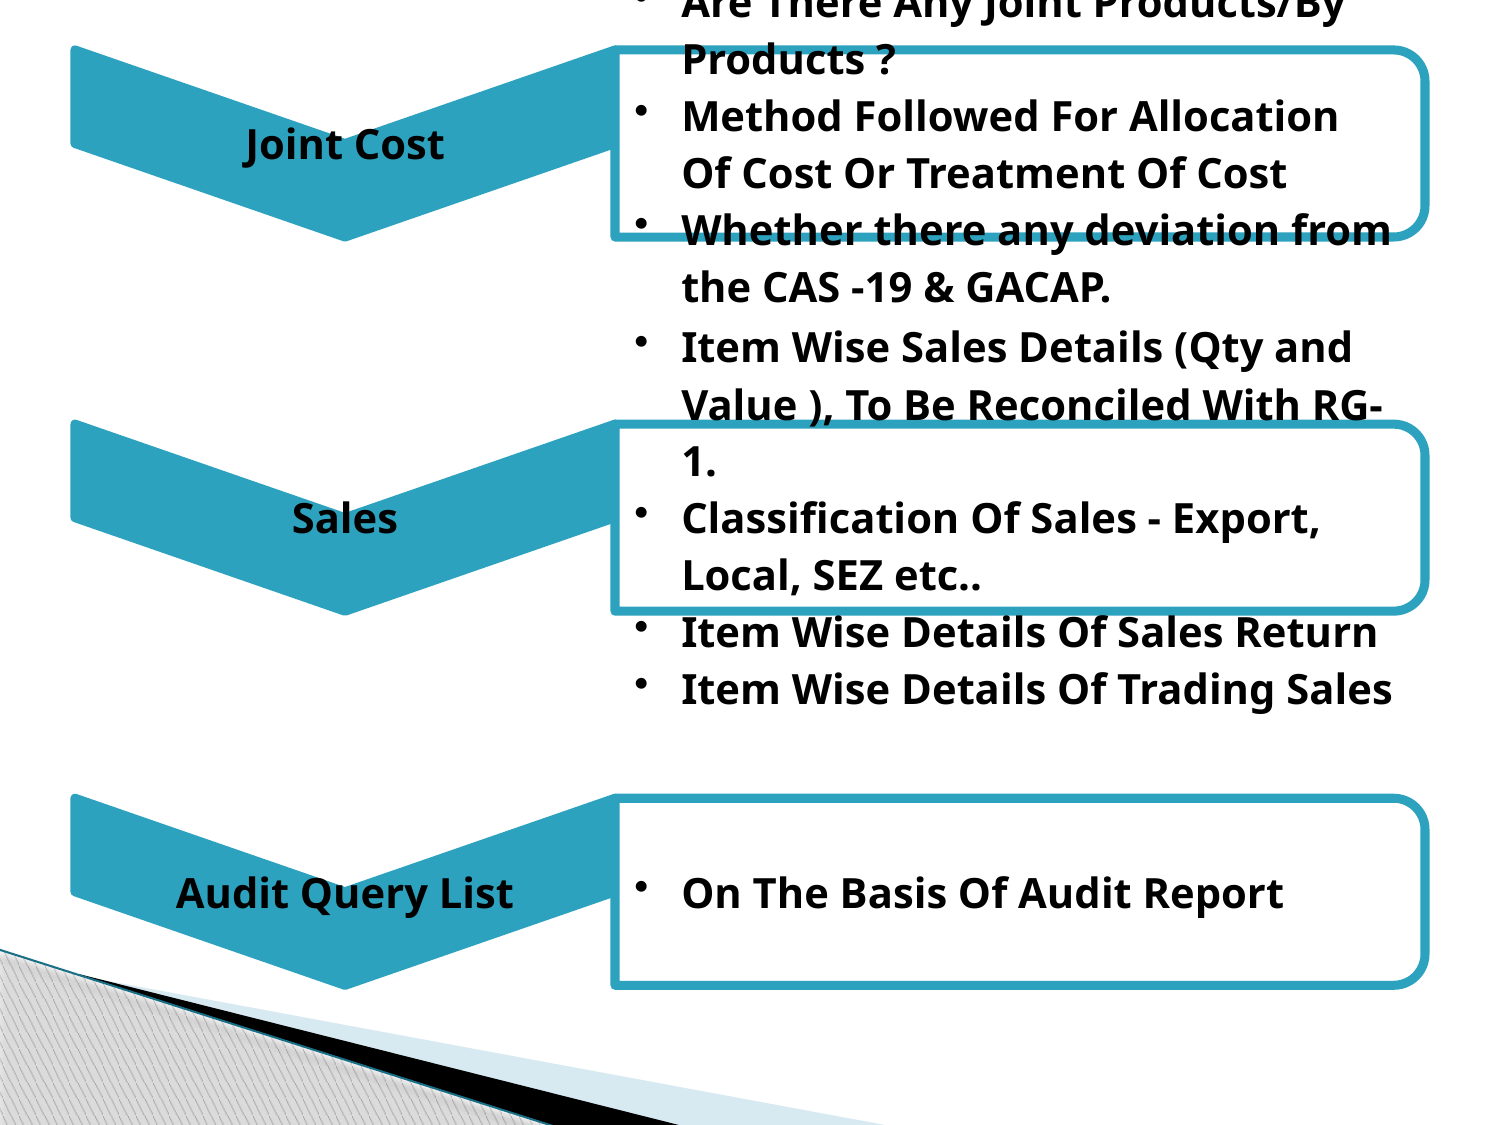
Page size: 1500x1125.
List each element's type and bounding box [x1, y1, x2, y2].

list [74, 49, 1426, 986]
